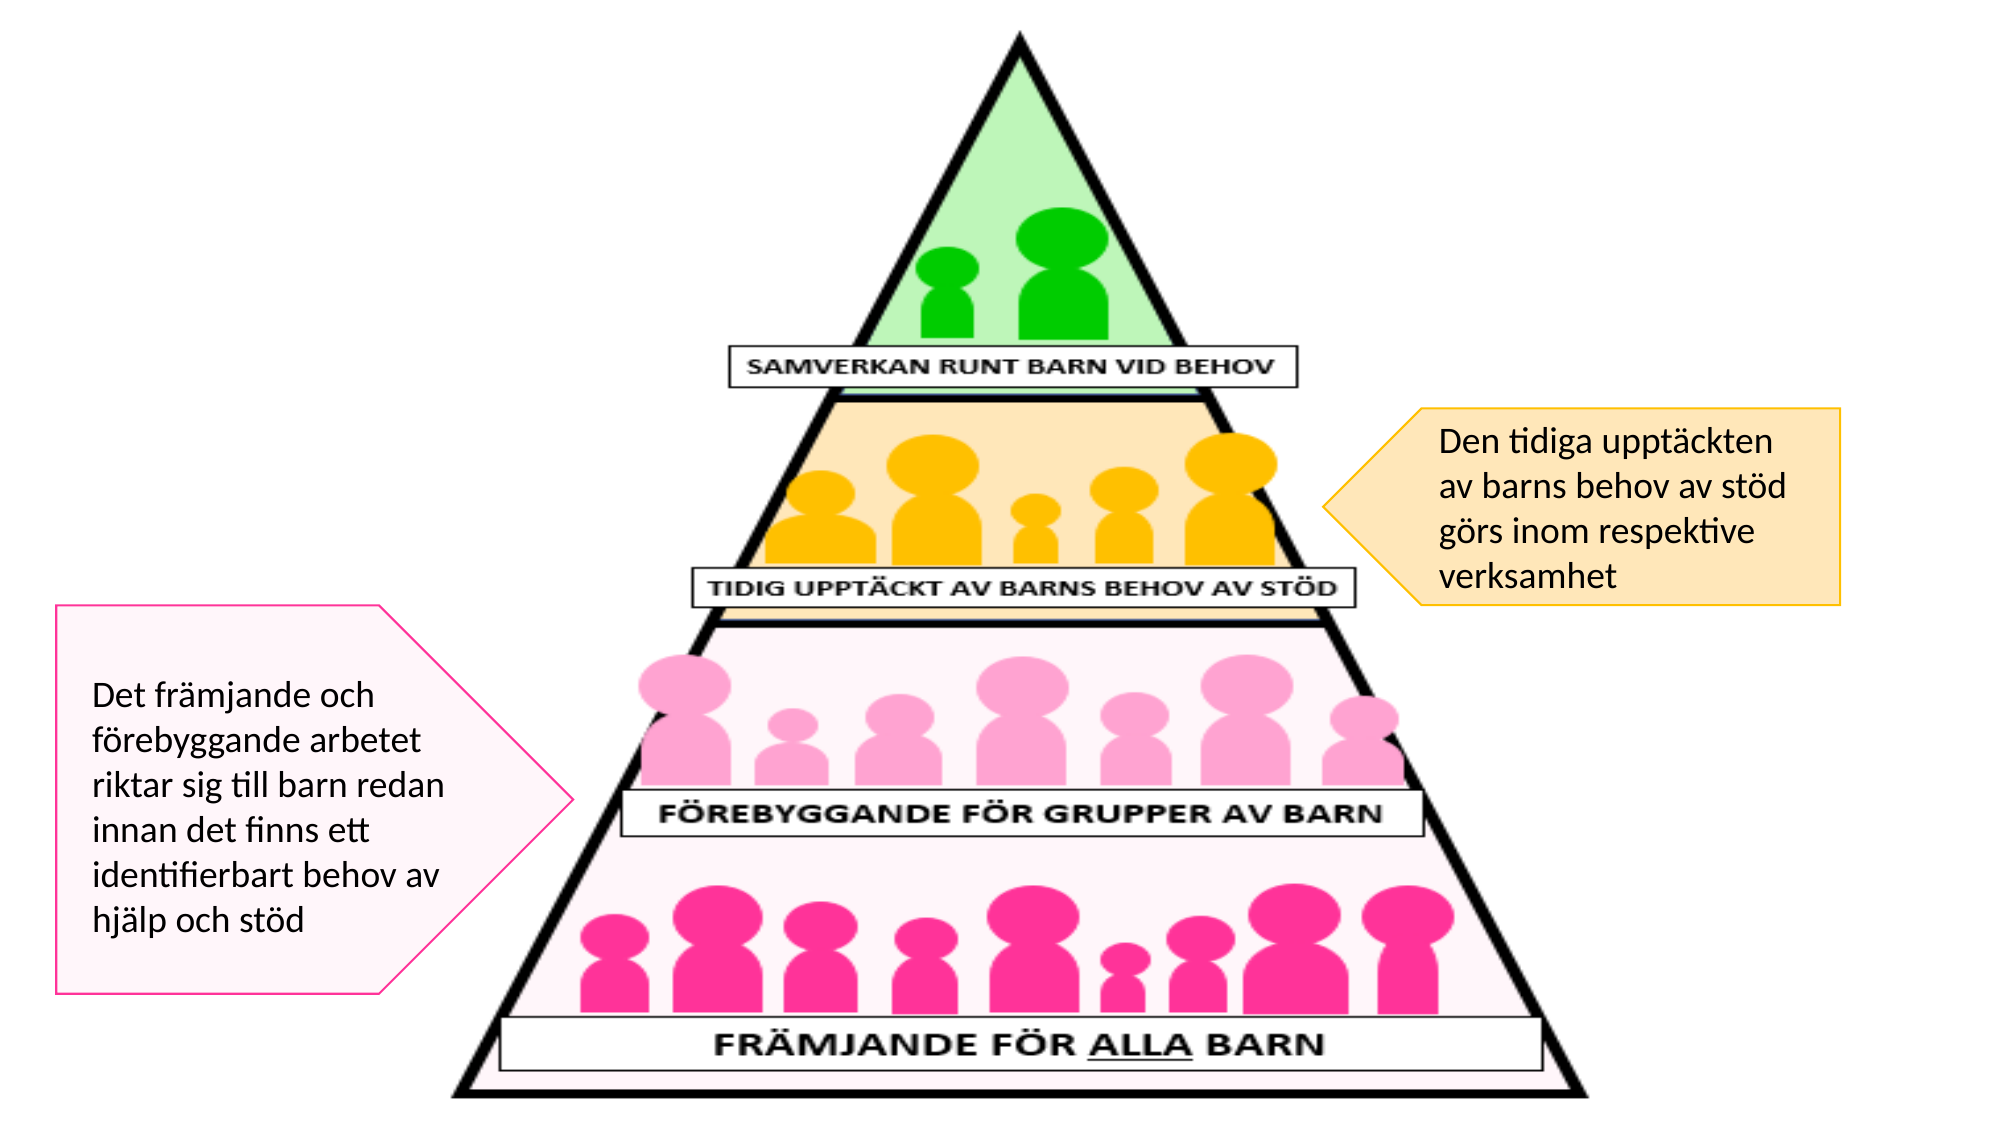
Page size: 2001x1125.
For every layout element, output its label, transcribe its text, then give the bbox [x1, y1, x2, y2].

text_box Det främjande och förebyggande arbetet riktar sig till barn redan innan det finns ett identifierbart behov av hjälp och stöd [77, 662, 388, 948]
text_box [1620, 407, 1842, 607]
text_box Den tidiga upptäckten av barns behov av stöd görs inom respektive verksamhet [1620, 408, 1815, 604]
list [388, 0, 1620, 1104]
text_box [55, 604, 388, 995]
